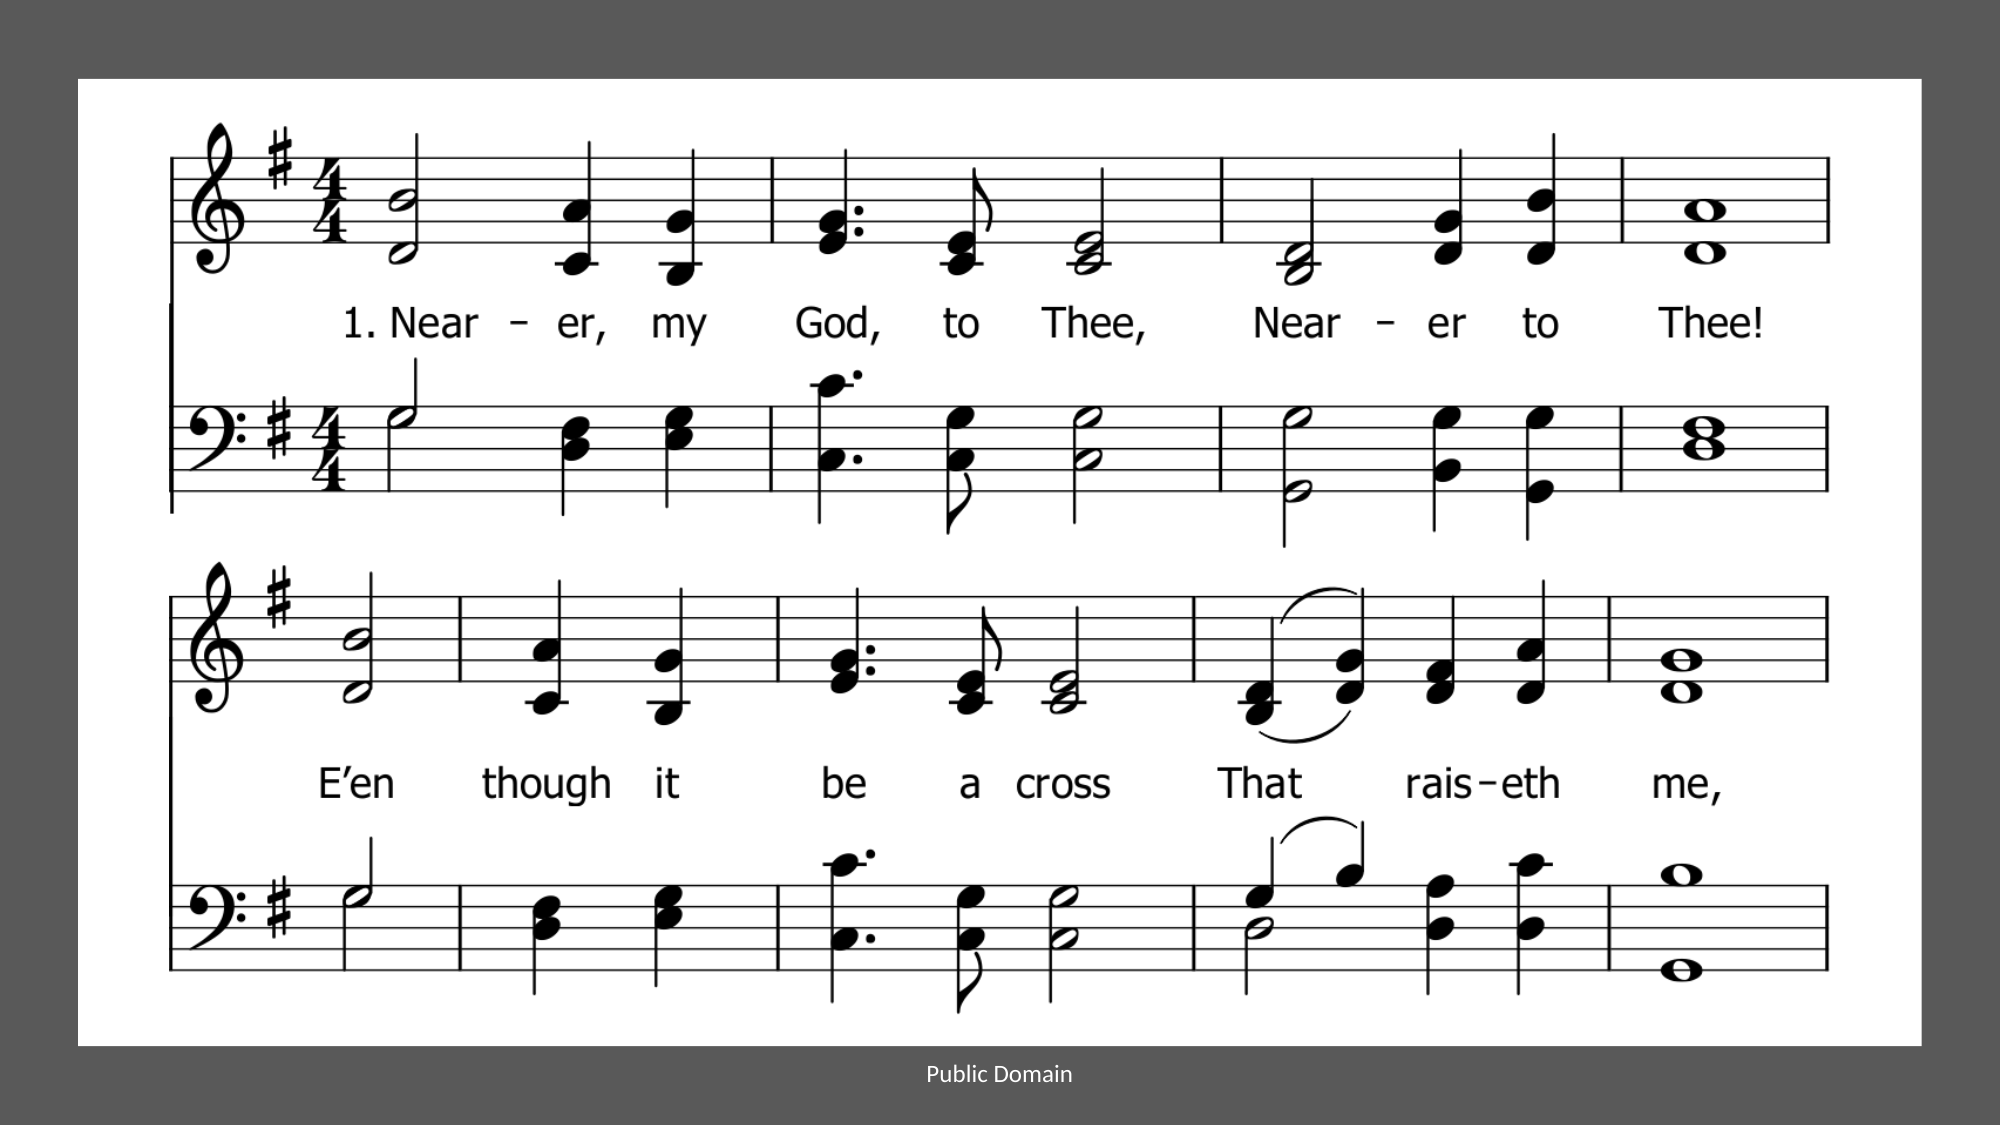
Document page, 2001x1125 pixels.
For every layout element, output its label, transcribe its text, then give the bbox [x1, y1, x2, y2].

text_box [0, 0, 2000, 1125]
text_box [77, 78, 1923, 1047]
footer Public Domain [662, 1042, 1338, 1103]
picture [169, 105, 1831, 1020]
